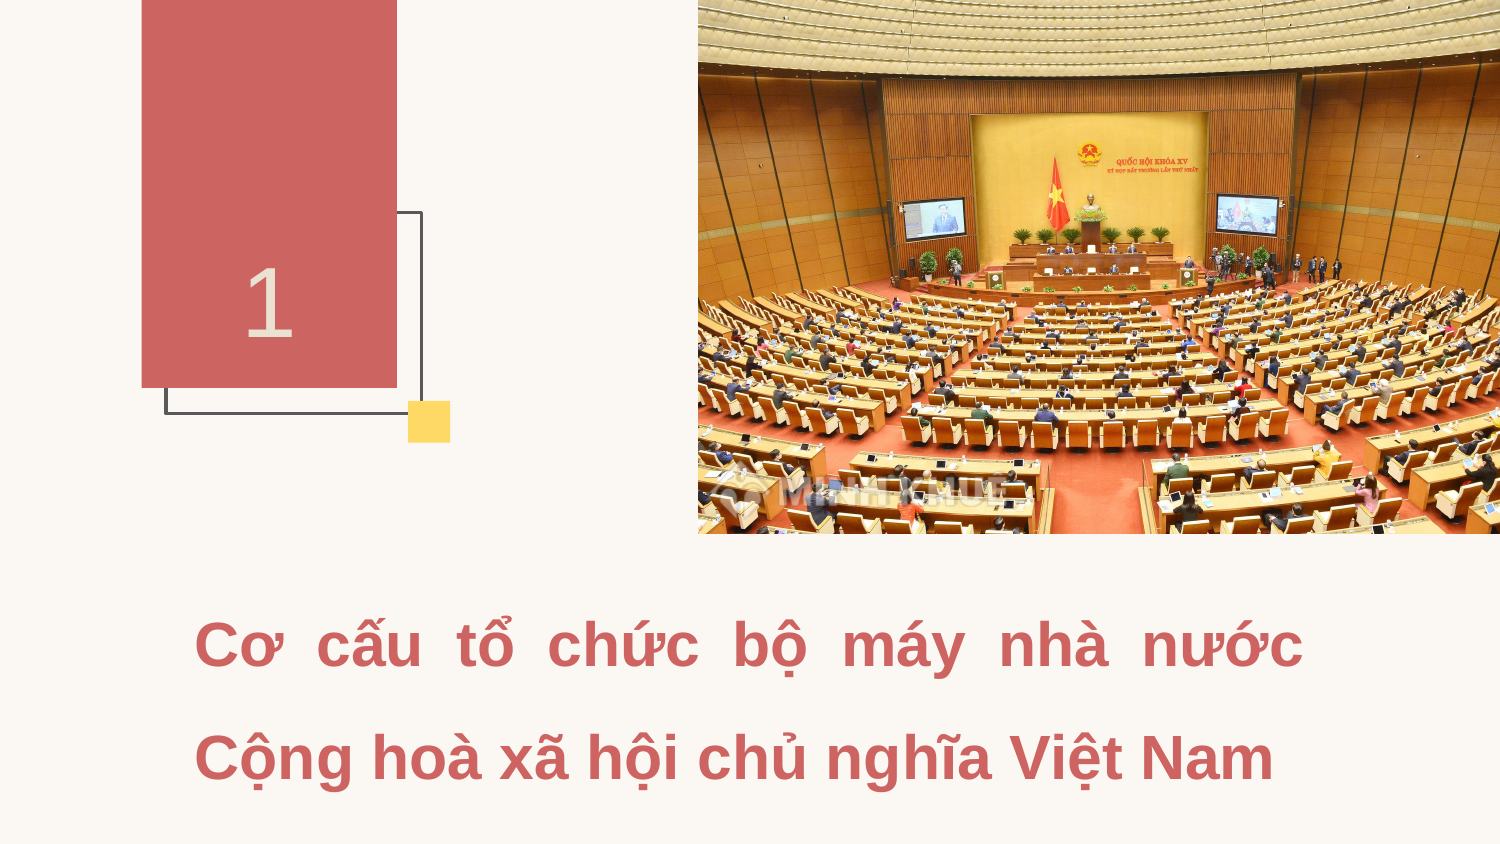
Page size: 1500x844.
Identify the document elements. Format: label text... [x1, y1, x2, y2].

text_box Cơ cấu tổ chức bộ máy nhà nước Cộng hoà xã hội chủ nghĩa Việt Nam [179, 559, 1321, 800]
picture [698, 0, 1500, 534]
title 1 [108, 212, 431, 373]
